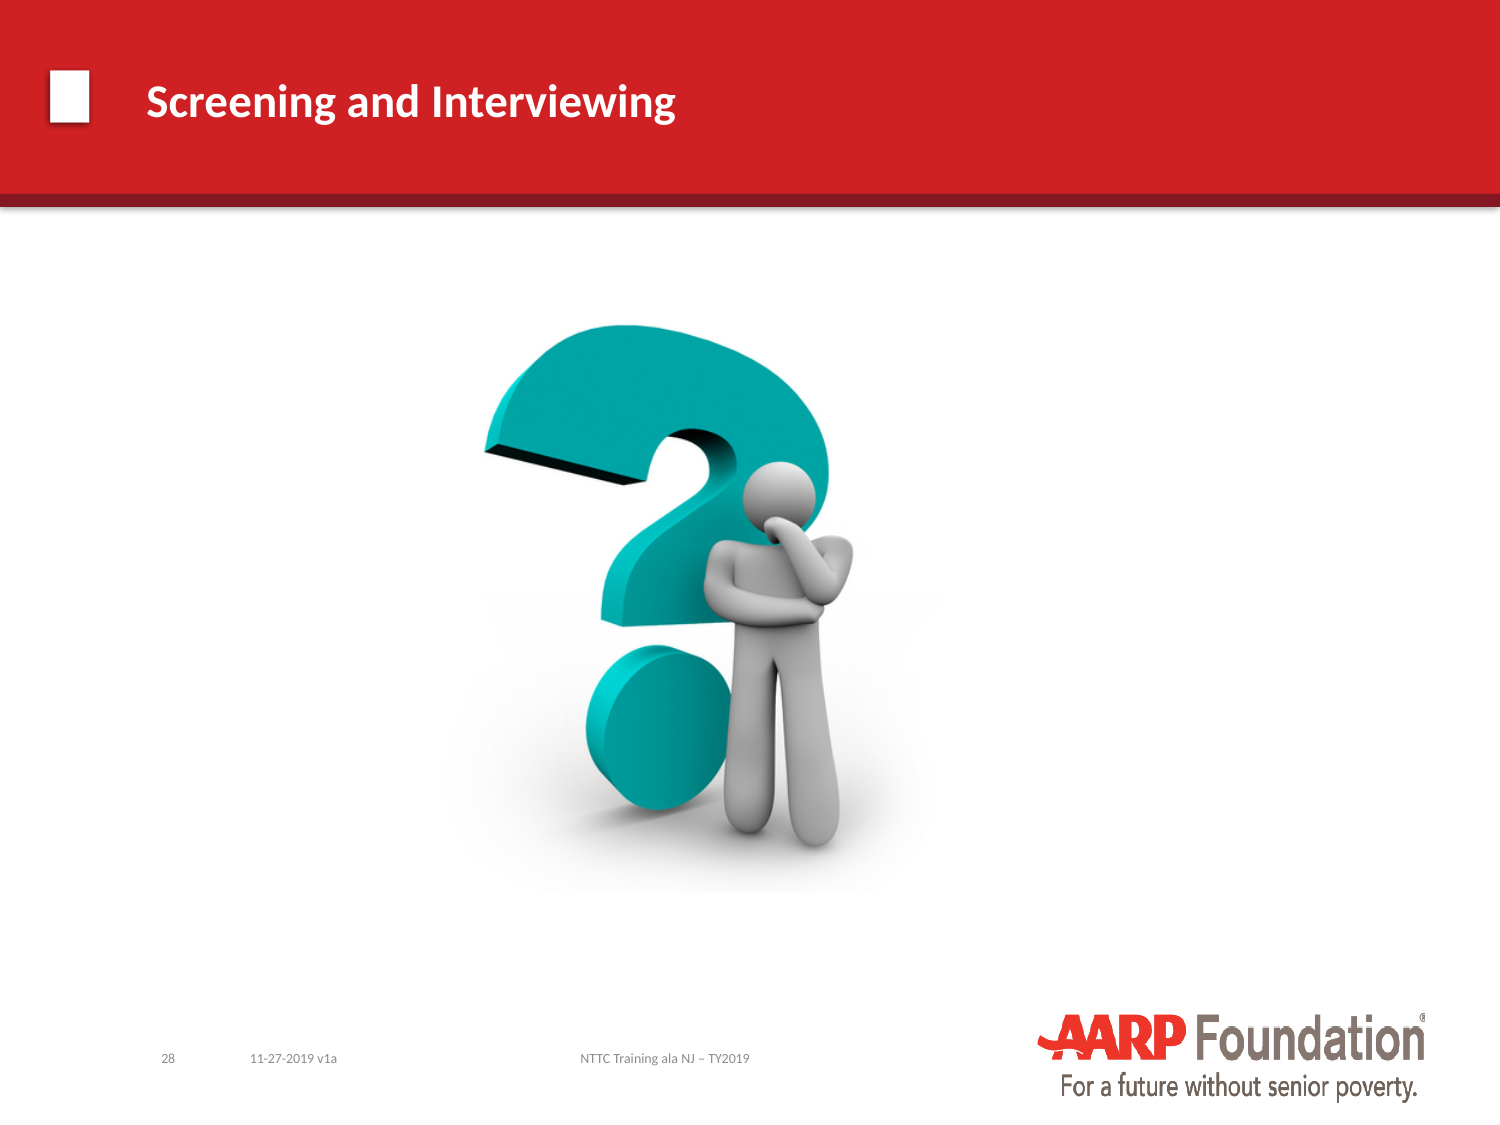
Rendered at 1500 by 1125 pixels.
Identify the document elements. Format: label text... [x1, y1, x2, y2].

footer NTTC Training ala NJ – TY2019 [427, 1027, 903, 1088]
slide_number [234, 1027, 399, 1088]
slide_number 28 [75, 1027, 191, 1088]
title Screening and Interviewing [131, 4, 1331, 193]
picture [398, 317, 974, 893]
